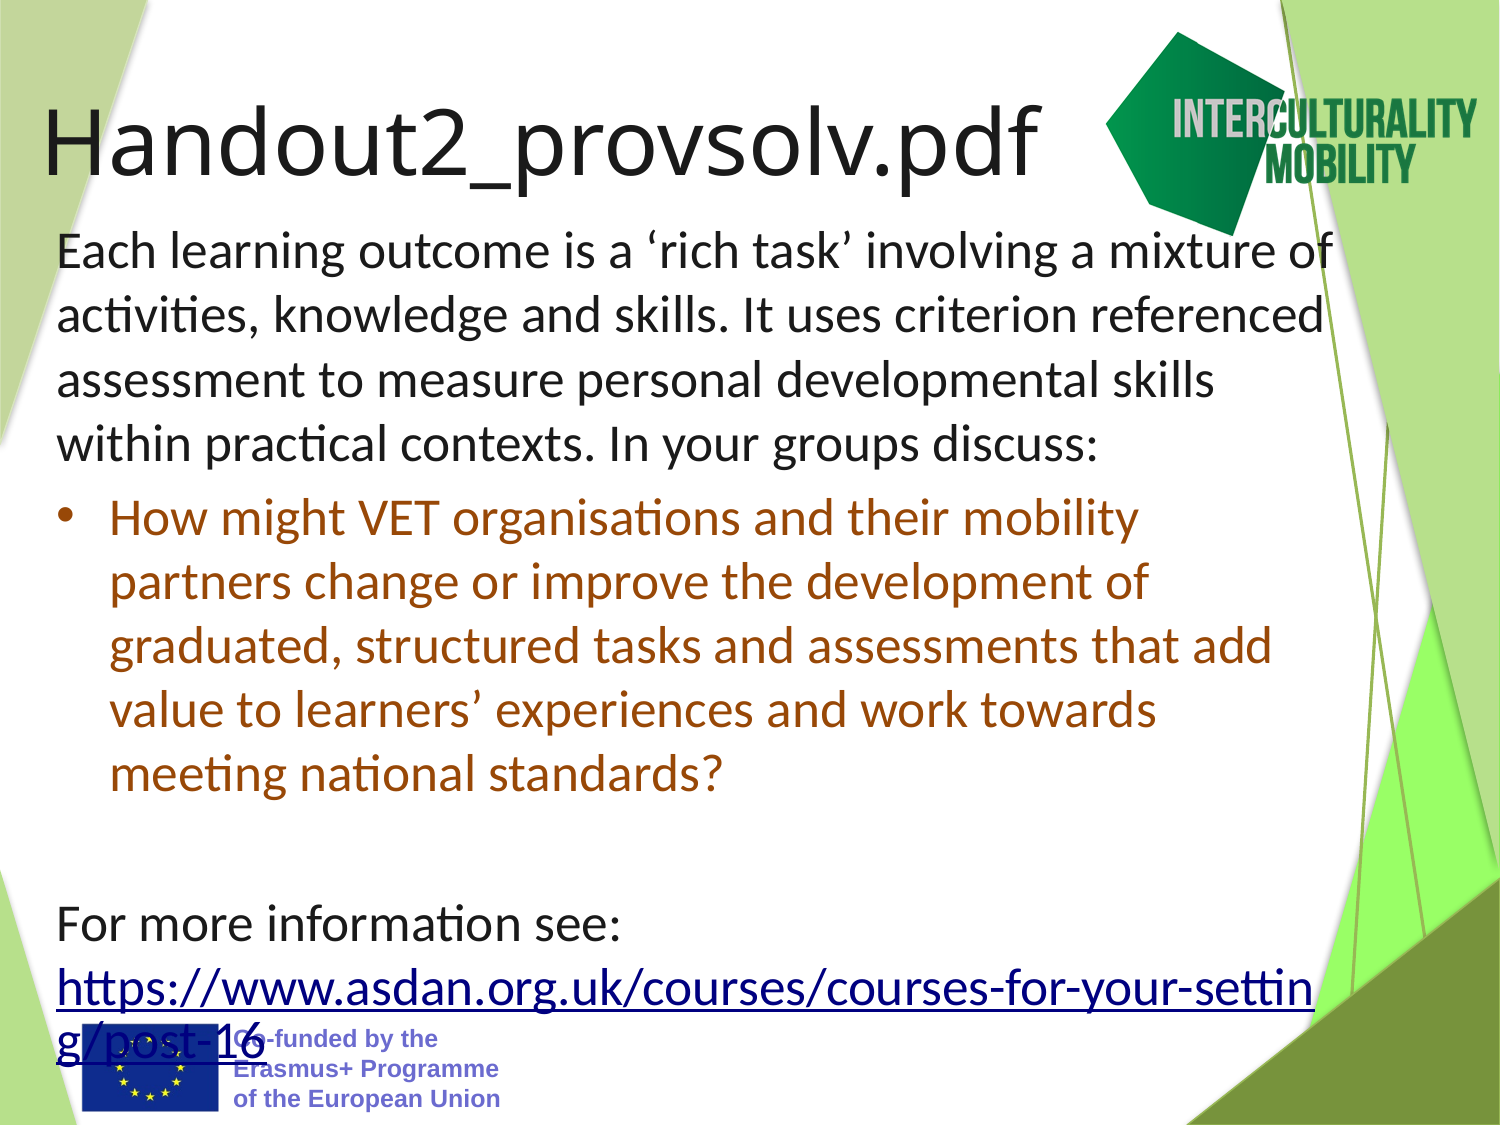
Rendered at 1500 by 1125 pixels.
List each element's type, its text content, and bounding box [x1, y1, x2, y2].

list Each learning outcome is a ‘rich task’ involving a mixture of activities, knowledge and skills. It uses criterion referenced assessment to measure personal developmental skills within practical contexts. In your groups discuss: How might VET organisations and their mobility partners change or improve the development of graduated, structured tasks and assessments that add value to learners’ experiences and work towards meeting national standards? For more information see: https://www.asdan.org.uk/courses/courses-for-your-setting/post-16 [41, 208, 1353, 1059]
picture [58, 1059, 243, 1125]
picture [1104, 30, 1477, 237]
title Handout2_provsolv.pdf [0, 45, 1081, 233]
picture [238, 1096, 243, 1105]
